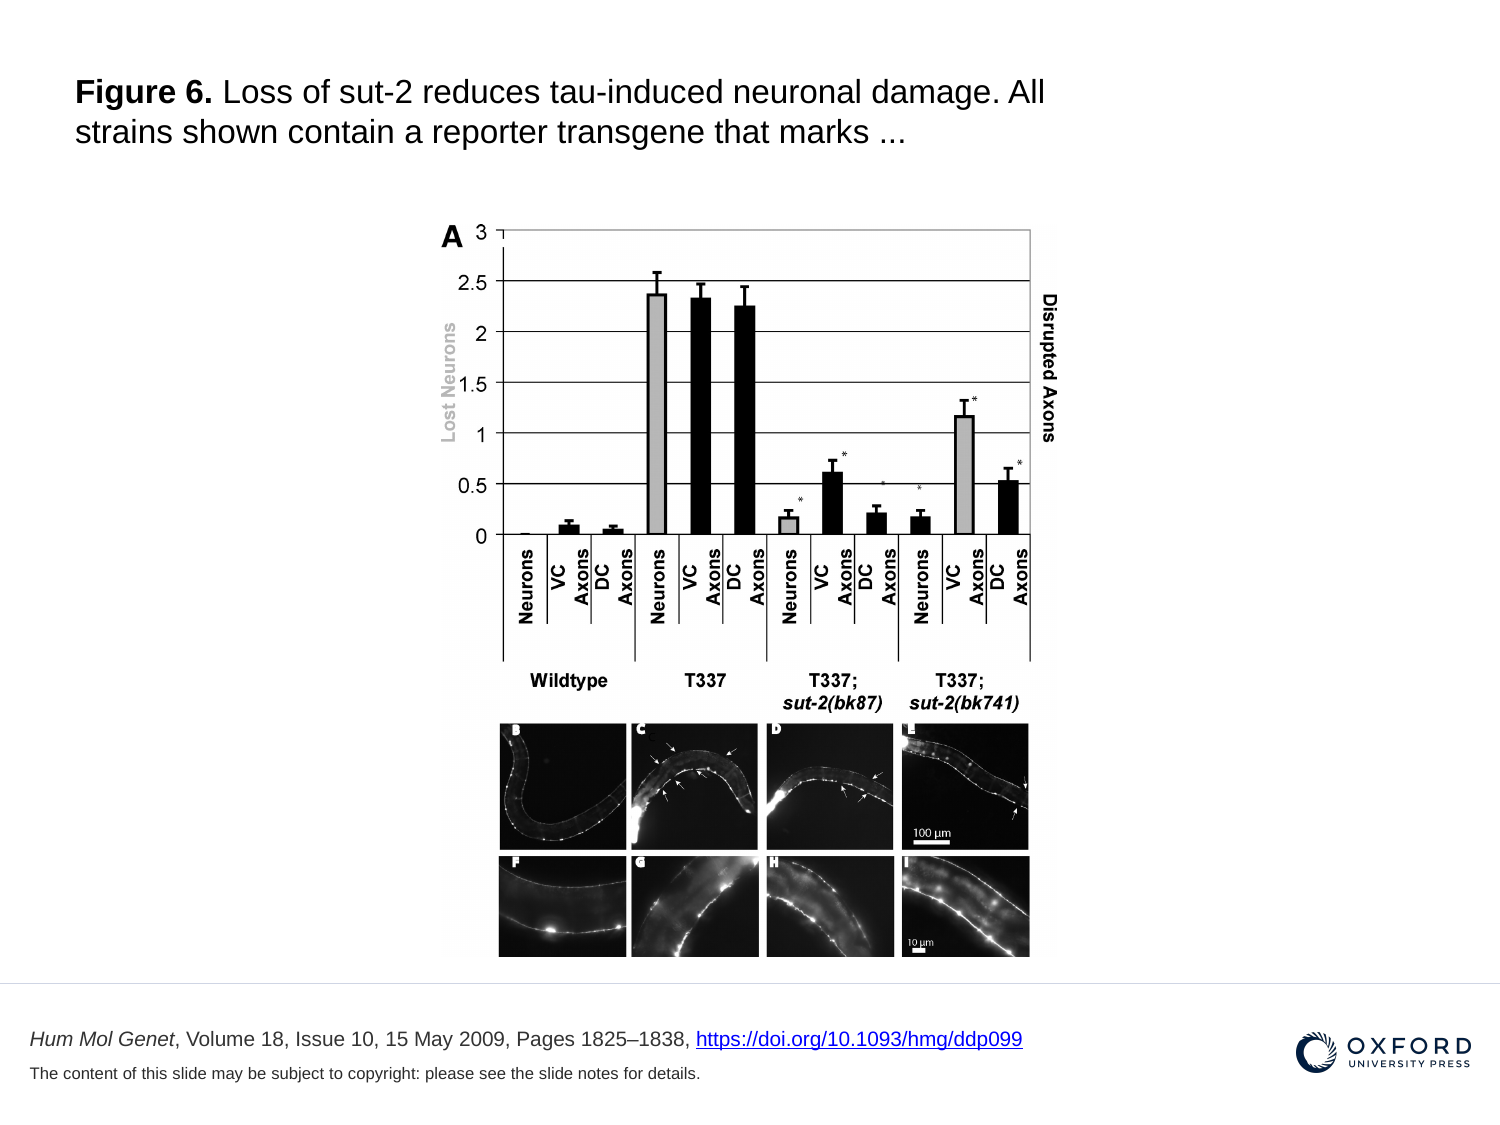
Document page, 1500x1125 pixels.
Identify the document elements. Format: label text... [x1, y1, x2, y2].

title Figure 6. Loss of sut-2 reduces tau-induced neuronal damage. All strains shown contain a reporter transgene that marks ... [75, 69, 1078, 171]
footer Hum Mol Genet, Volume 18, Issue 10, 15 May 2009, Pages 1825–1838, https://doi.org/10.1093/hmg/ddp099 The content of this slide may be subject to copyright: please see the slide notes for details. [0, 983, 1260, 1125]
picture [441, 224, 1057, 957]
picture [1296, 1032, 1471, 1073]
